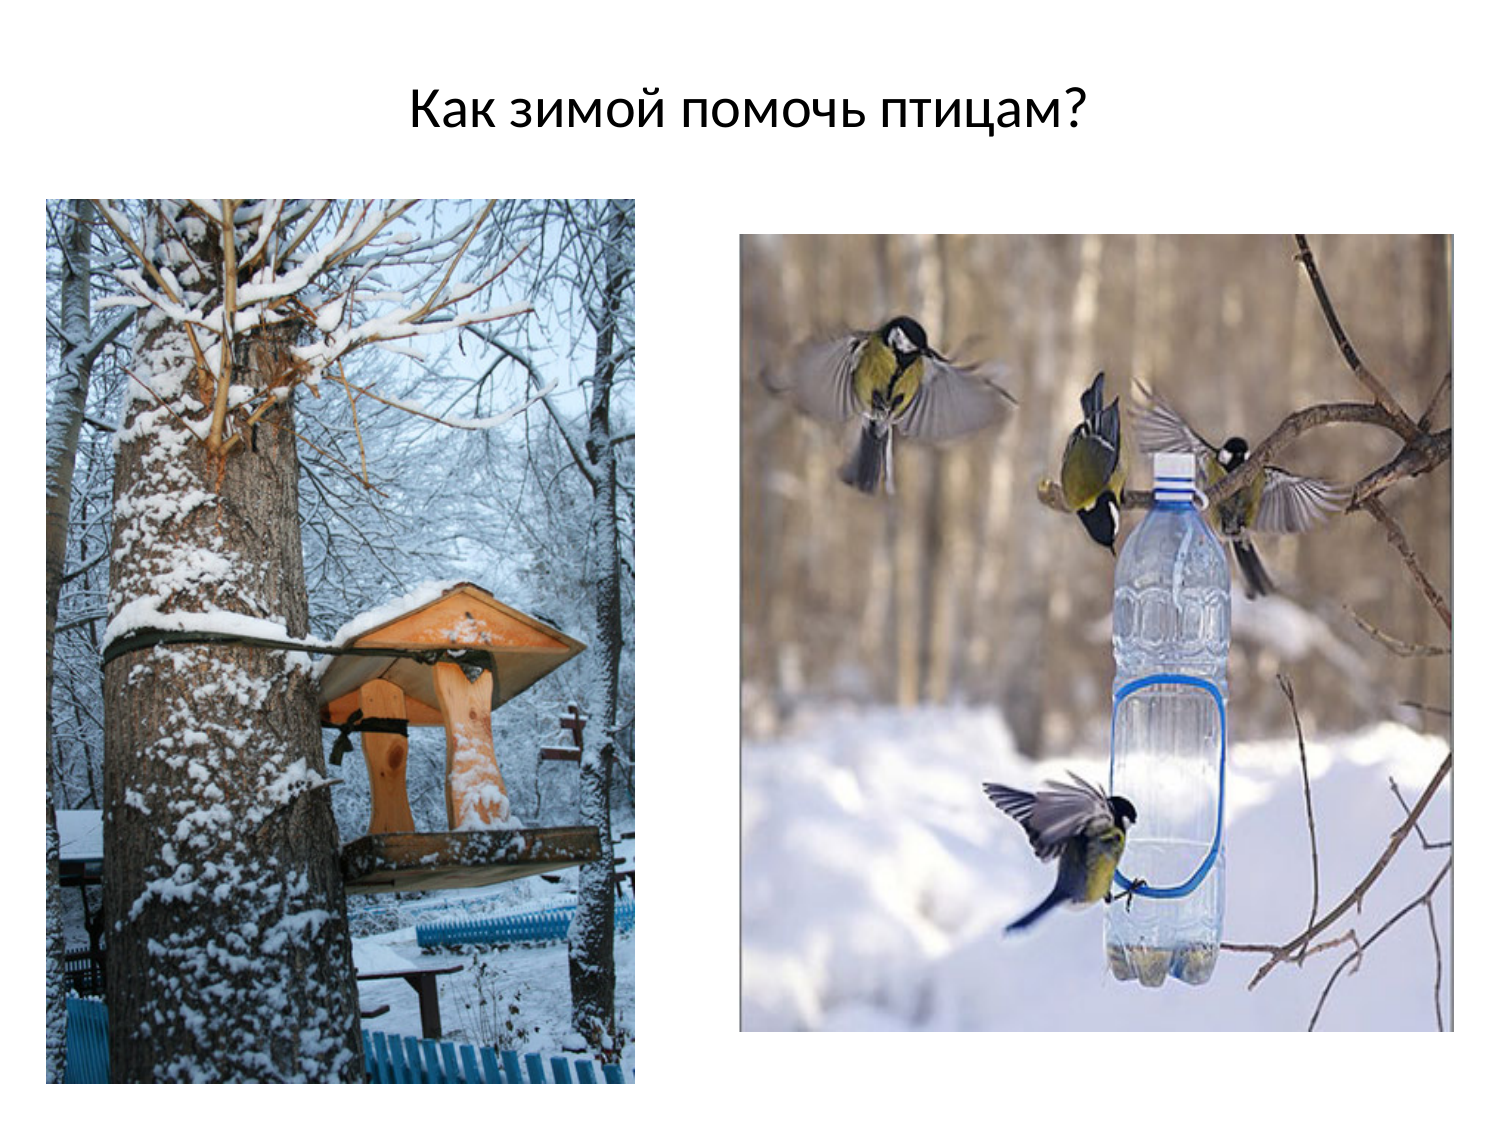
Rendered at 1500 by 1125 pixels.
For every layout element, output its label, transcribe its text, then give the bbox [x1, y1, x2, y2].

picture [738, 234, 1454, 1032]
title Как зимой помочь птицам? [75, 45, 1425, 164]
picture [46, 198, 635, 1084]
